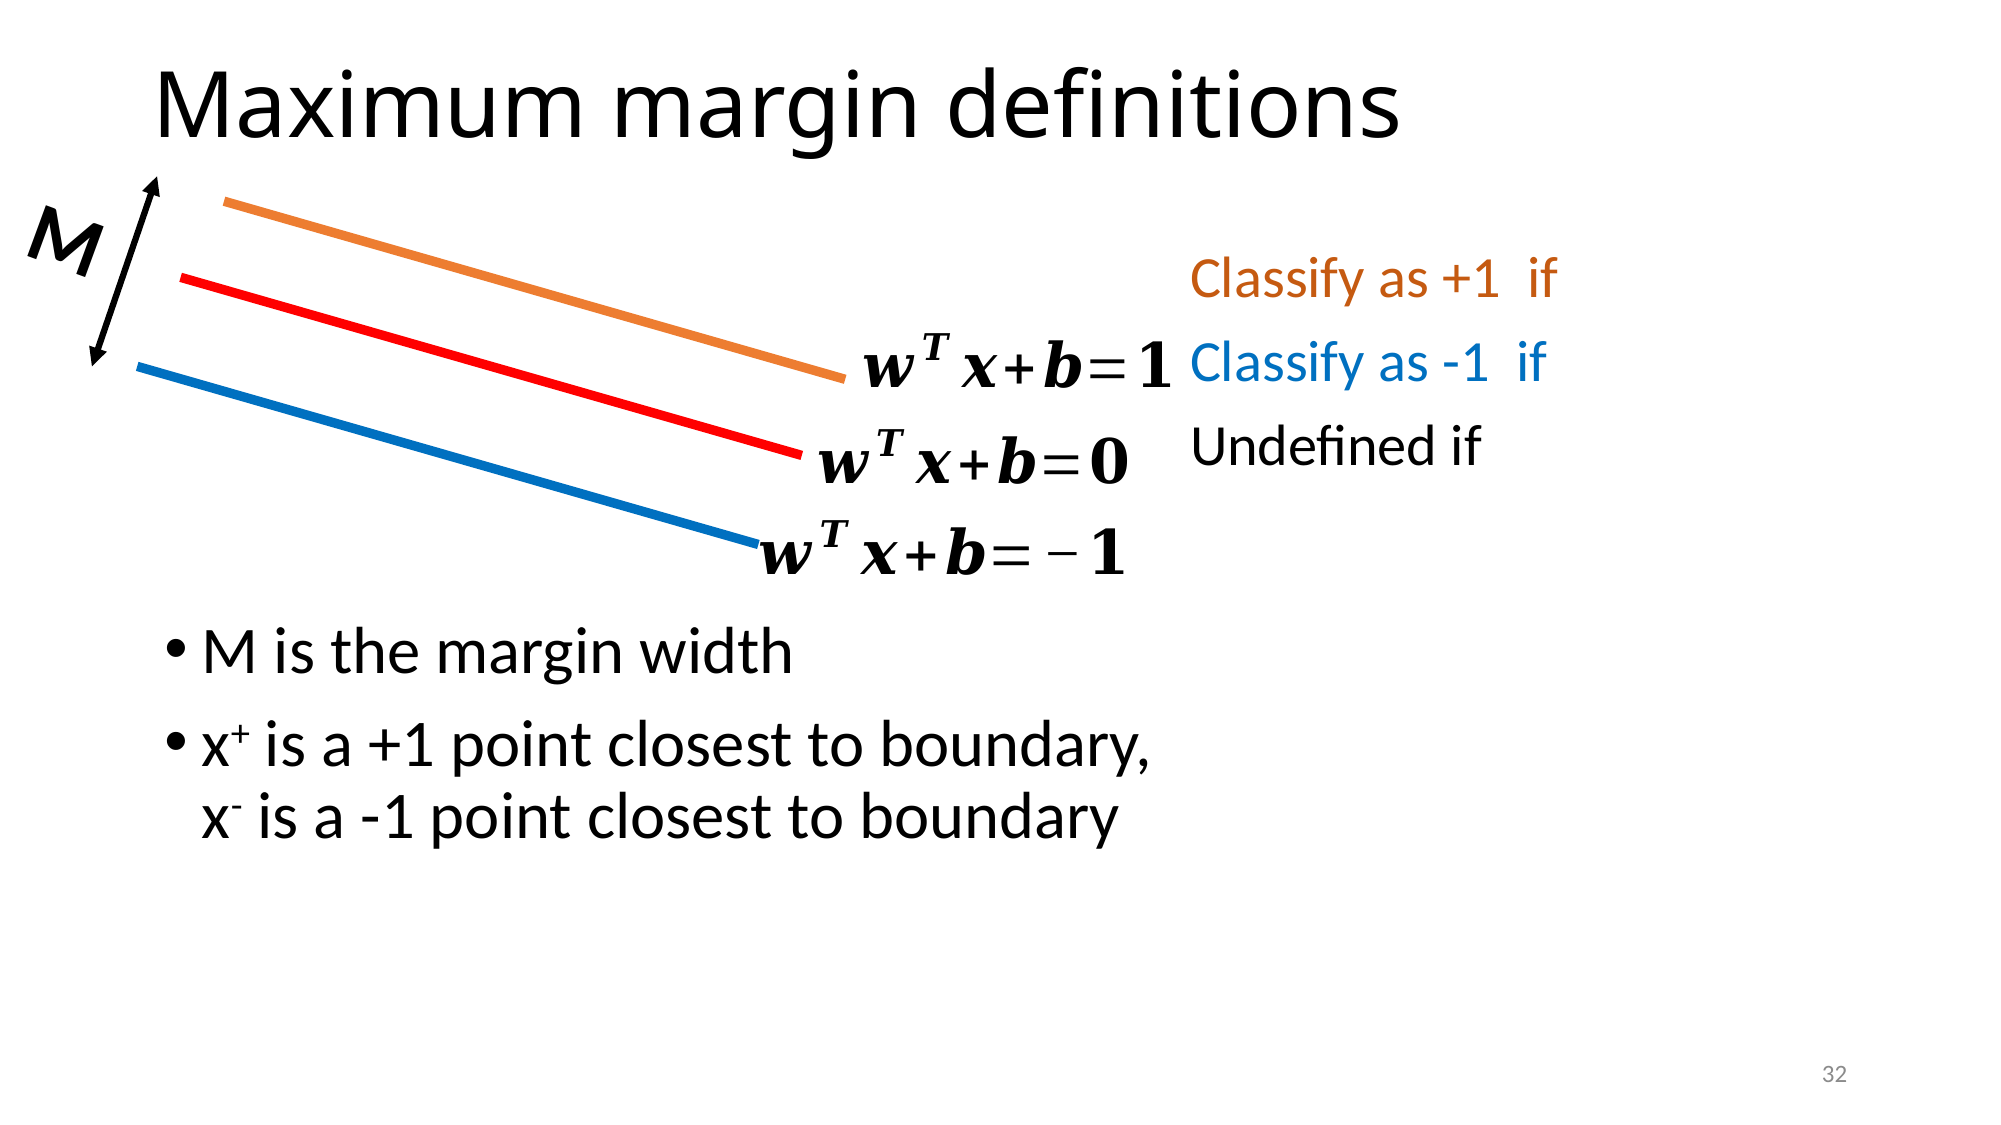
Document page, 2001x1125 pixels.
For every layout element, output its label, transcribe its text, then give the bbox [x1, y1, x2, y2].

text_box M [0, 164, 91, 306]
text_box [91, 176, 158, 367]
slide_number 32 [1412, 1042, 1863, 1103]
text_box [137, 366, 759, 545]
title Maximum margin definitions [137, 0, 1863, 217]
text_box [180, 277, 224, 366]
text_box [759, 380, 802, 456]
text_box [224, 201, 846, 380]
